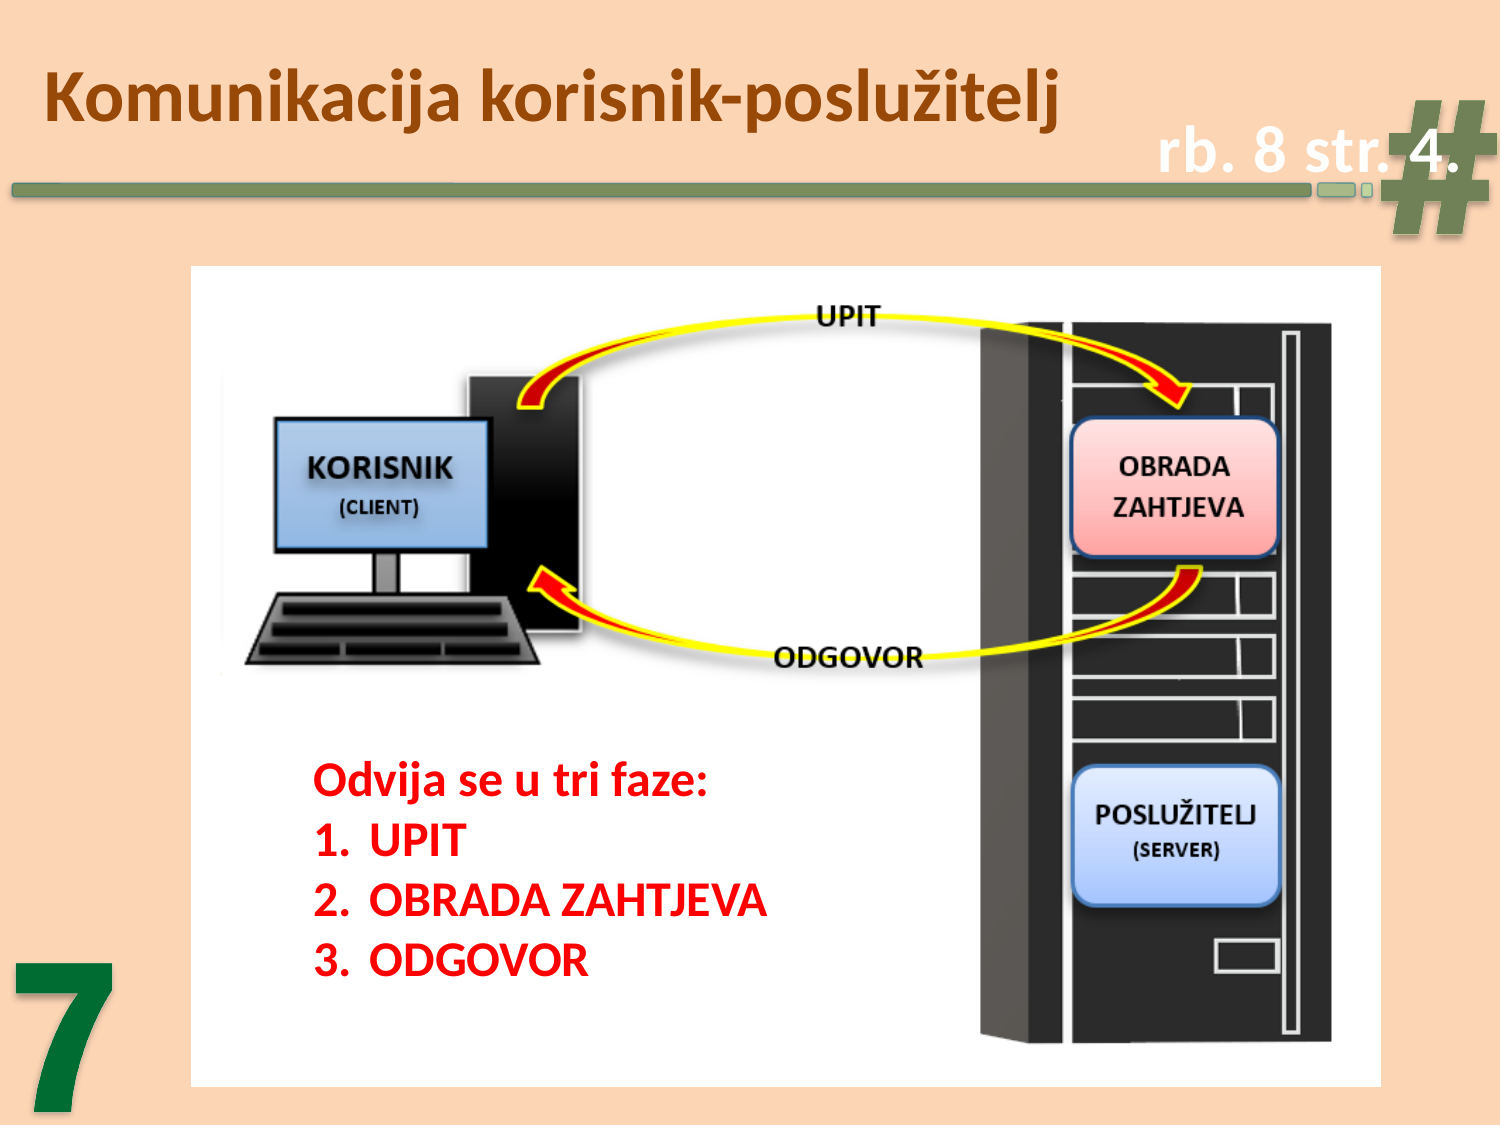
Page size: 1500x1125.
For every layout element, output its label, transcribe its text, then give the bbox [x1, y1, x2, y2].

picture [191, 266, 1381, 1087]
title Komunikacija korisnik-poslužitelj [30, 38, 1381, 190]
picture [12, 960, 115, 1114]
text_box rb. 8 str. 4. [1142, 98, 1478, 194]
